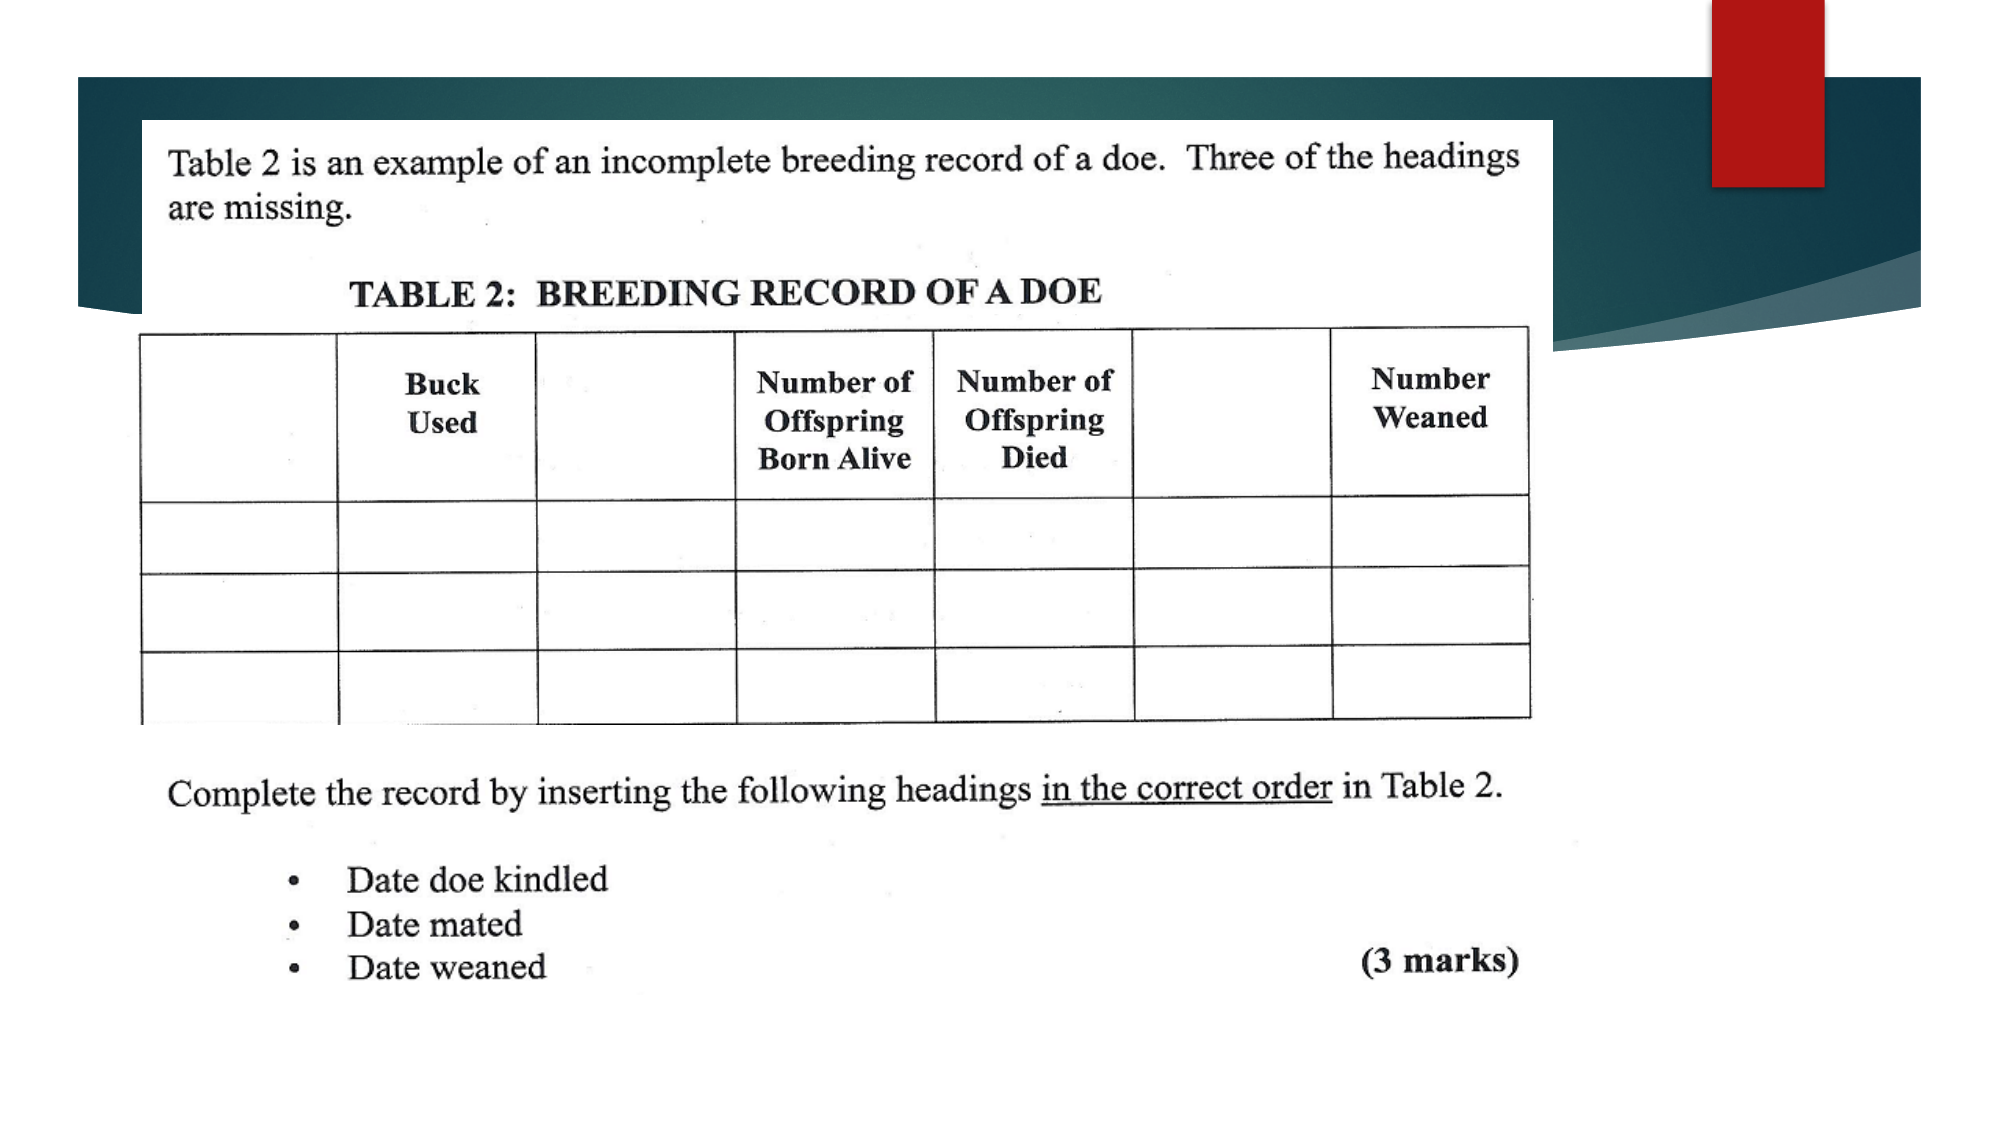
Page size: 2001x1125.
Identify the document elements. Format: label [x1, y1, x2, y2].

picture [142, 120, 1553, 314]
list [104, 314, 1553, 725]
picture [149, 769, 1583, 995]
